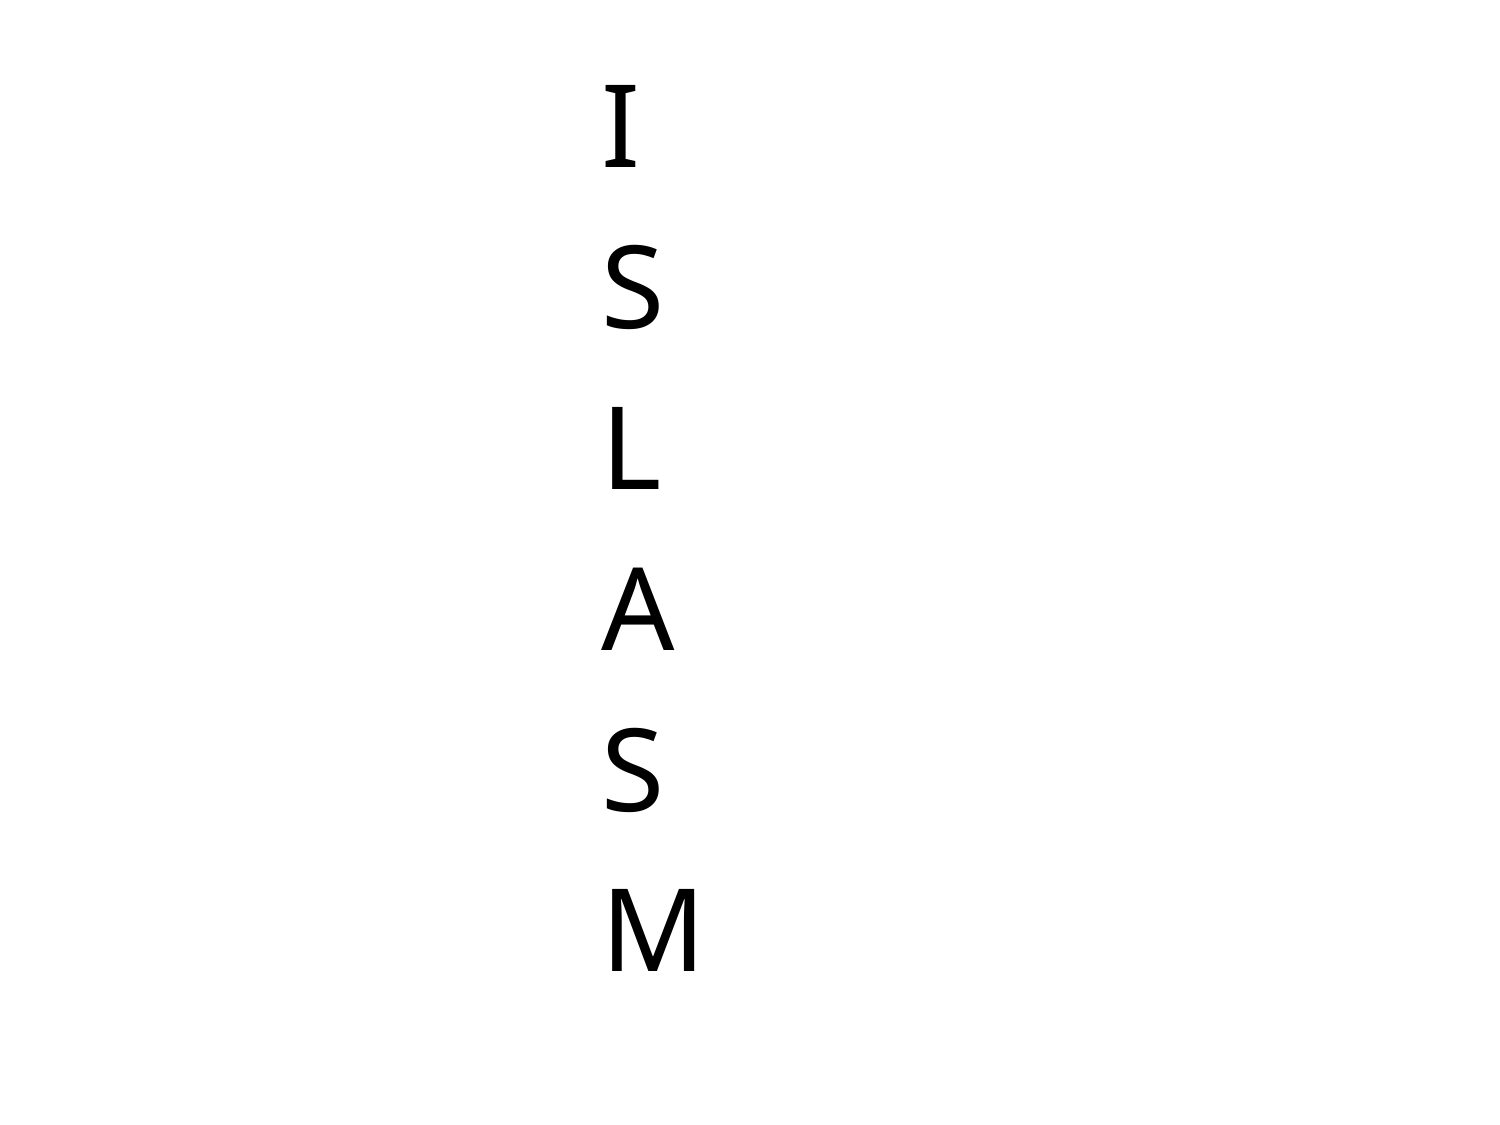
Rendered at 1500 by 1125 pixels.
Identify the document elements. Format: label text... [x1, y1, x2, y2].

list I S L A S M [586, 44, 1425, 1005]
